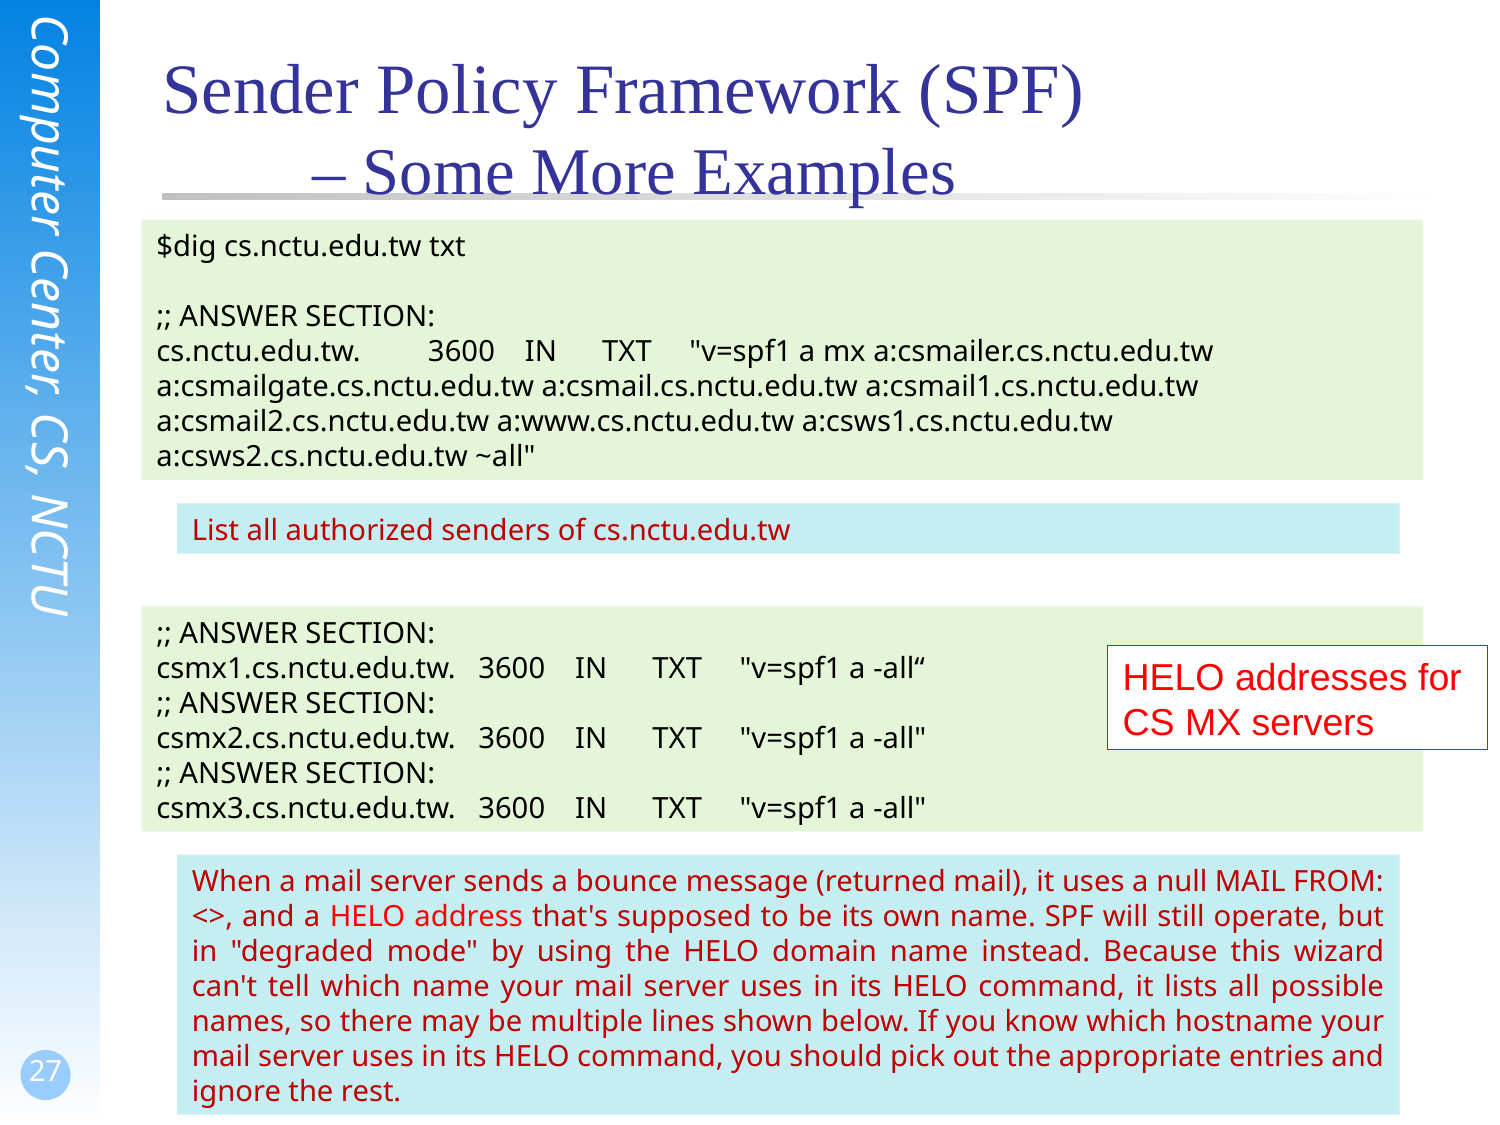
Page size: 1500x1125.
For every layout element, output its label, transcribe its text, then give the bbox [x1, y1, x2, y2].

text_box HELO addresses for CS MX servers [1107, 645, 1488, 750]
text_box When a mail server sends a bounce message (returned mail), it uses a null MAIL FROM: <>, and a HELO address that's supposed to be its own name. SPF will still operate, but in "degraded mode" by using the HELO domain name instead. Because this wizard can't tell which name your mail server uses in its HELO command, it lists all possible names, so there may be multiple lines shown below. If you know which hostname your mail server uses in its HELO command, you should pick out the appropriate entries and ignore the rest. [177, 854, 1400, 1115]
text_box List all authorized senders of cs.nctu.edu.tw [177, 503, 1400, 554]
text_box ;; ANSWER SECTION: csmx1.cs.nctu.edu.tw. 3600 IN TXT "v=spf1 a -all“ ;; ANSWER SECTION: csmx2.cs.nctu.edu.tw. 3600 IN TXT "v=spf1 a -all" ;; ANSWER SECTION: csmx3.cs.nctu.edu.tw. 3600 IN TXT "v=spf1 a -all" [141, 606, 1424, 832]
text_box $dig cs.nctu.edu.tw txt ;; ANSWER SECTION: cs.nctu.edu.tw. 3600 IN TXT "v=spf1 a mx a:csmailer.cs.nctu.edu.tw a:csmailgate.cs.nctu.edu.tw a:csmail.cs.nctu.edu.tw a:csmail1.cs.nctu.edu.tw a:csmail2.cs.nctu.edu.tw a:www.cs.nctu.edu.tw a:csws1.cs.nctu.edu.tw a:csws2.cs.nctu.edu.tw ~all" [141, 219, 1424, 480]
title Sender Policy Framework (SPF) – Some More Examples [162, 42, 1438, 231]
